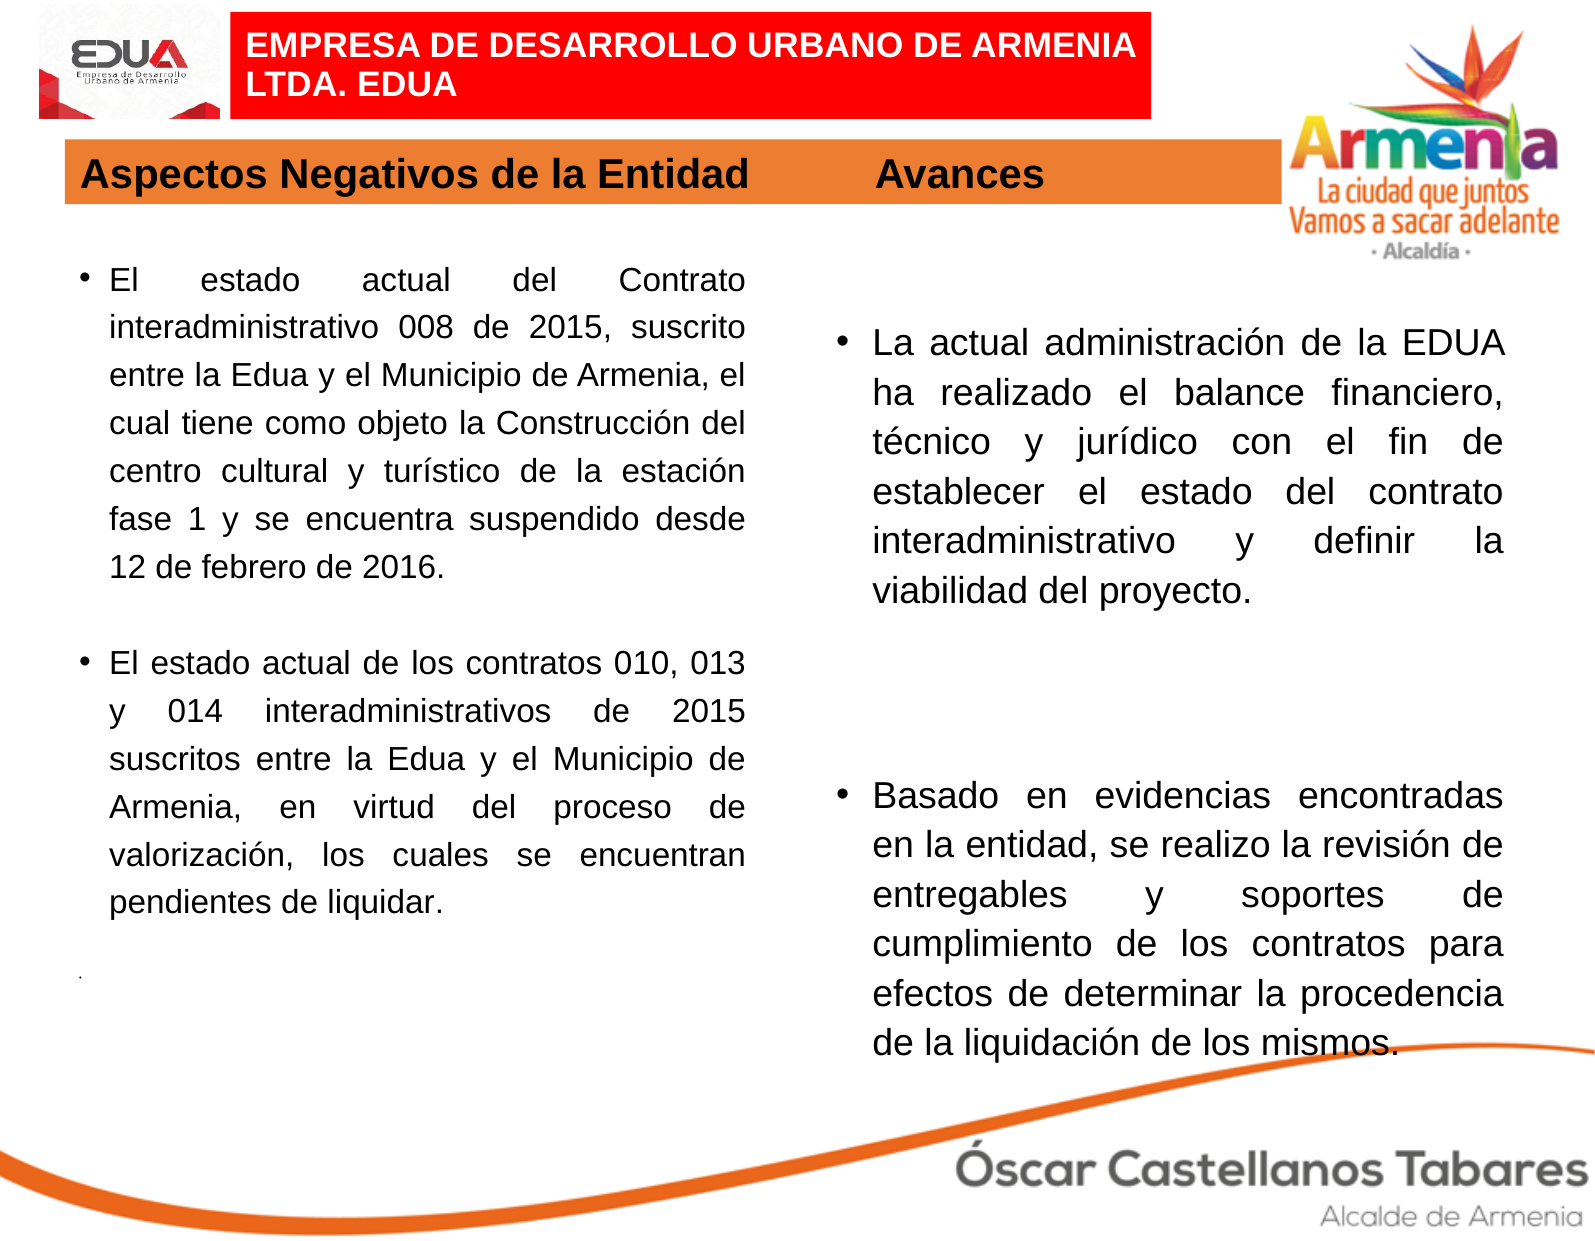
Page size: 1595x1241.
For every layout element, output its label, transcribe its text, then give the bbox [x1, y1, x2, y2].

text_box La actual administración de la EDUA ha realizado el balance financiero, técnico y jurídico con el fin de establecer el estado del contrato interadministrativo y definir la viabilidad del proyecto. Basado en evidencias encontradas en la entidad, se realizo la revisión de entregables y soportes de cumplimiento de los contratos para efectos de determinar la procedencia de la liquidación de los mismos. [821, 242, 1519, 1082]
list El estado actual del Contrato interadministrativo 008 de 2015, suscrito entre la Edua y el Municipio de Armenia, el cual tiene como objeto la Construcción del centro cultural y turístico de la estación fase 1 y se encuentra suspendido desde 12 de febrero de 2016. El estado actual de los contratos 010, 013 y 014 interadministrativos de 2015 suscritos entre la Edua y el Municipio de Armenia, en virtud del proceso de valorización, los cuales se encuentran pendientes de liquidar. [64, 242, 762, 1070]
text_box Aspectos Negativos de la Entidad Avances [64, 139, 1282, 205]
text_box EMPRESA DE DESARROLLO URBANO DE ARMENIA LTDA. EDUA [230, 11, 1152, 119]
picture [0, 0, 1595, 1241]
